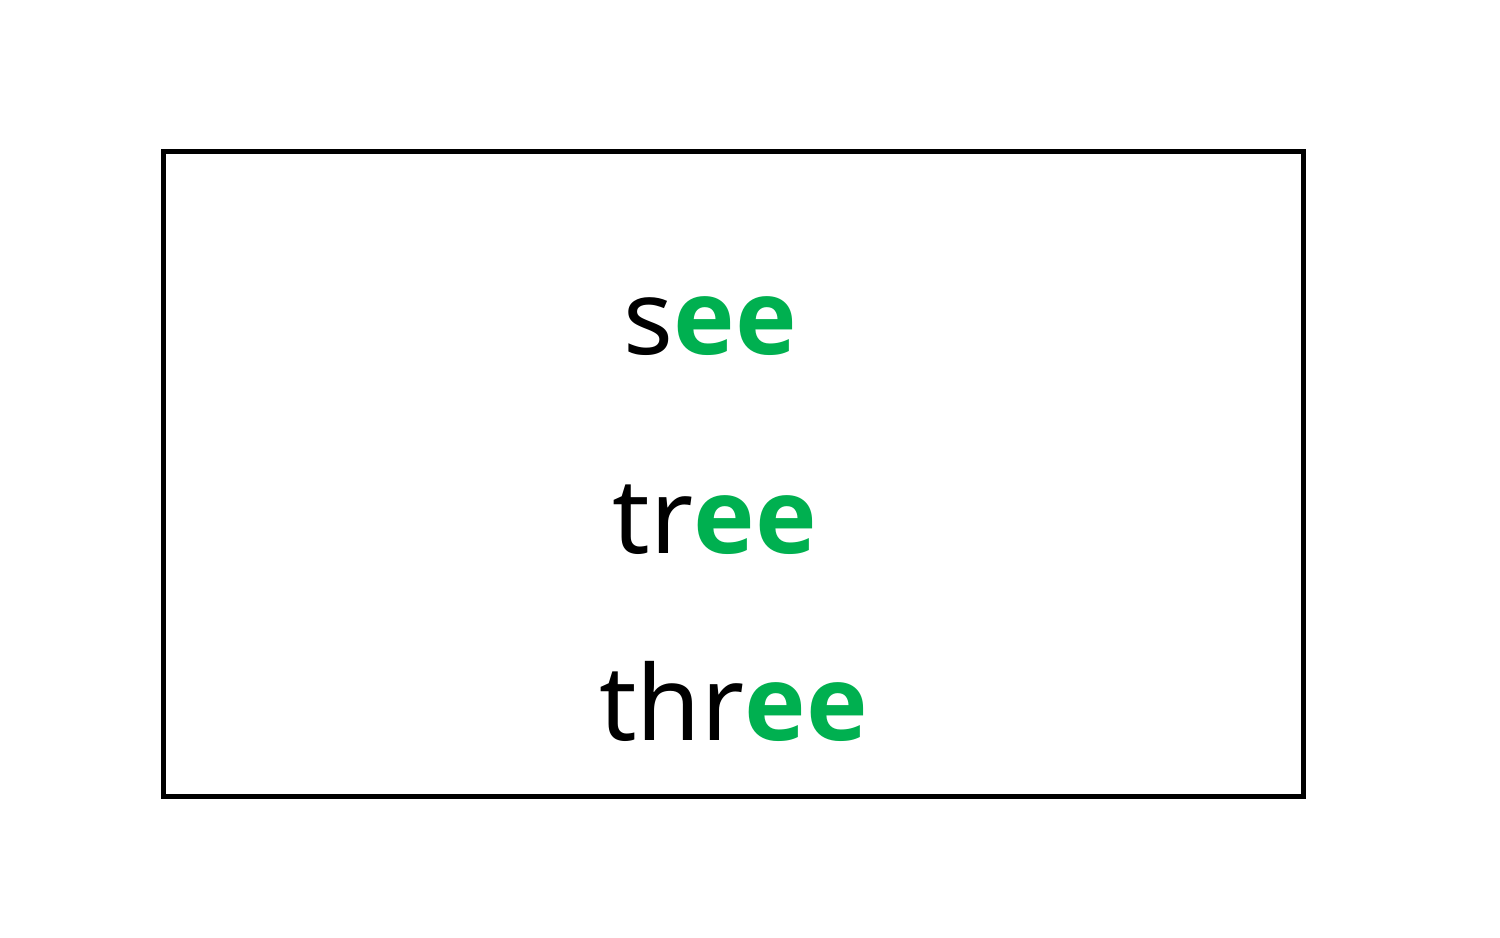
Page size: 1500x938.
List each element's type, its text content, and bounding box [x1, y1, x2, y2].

text_box three [497, 566, 970, 797]
text_box tree [478, 379, 951, 610]
text_box [163, 150, 1304, 797]
